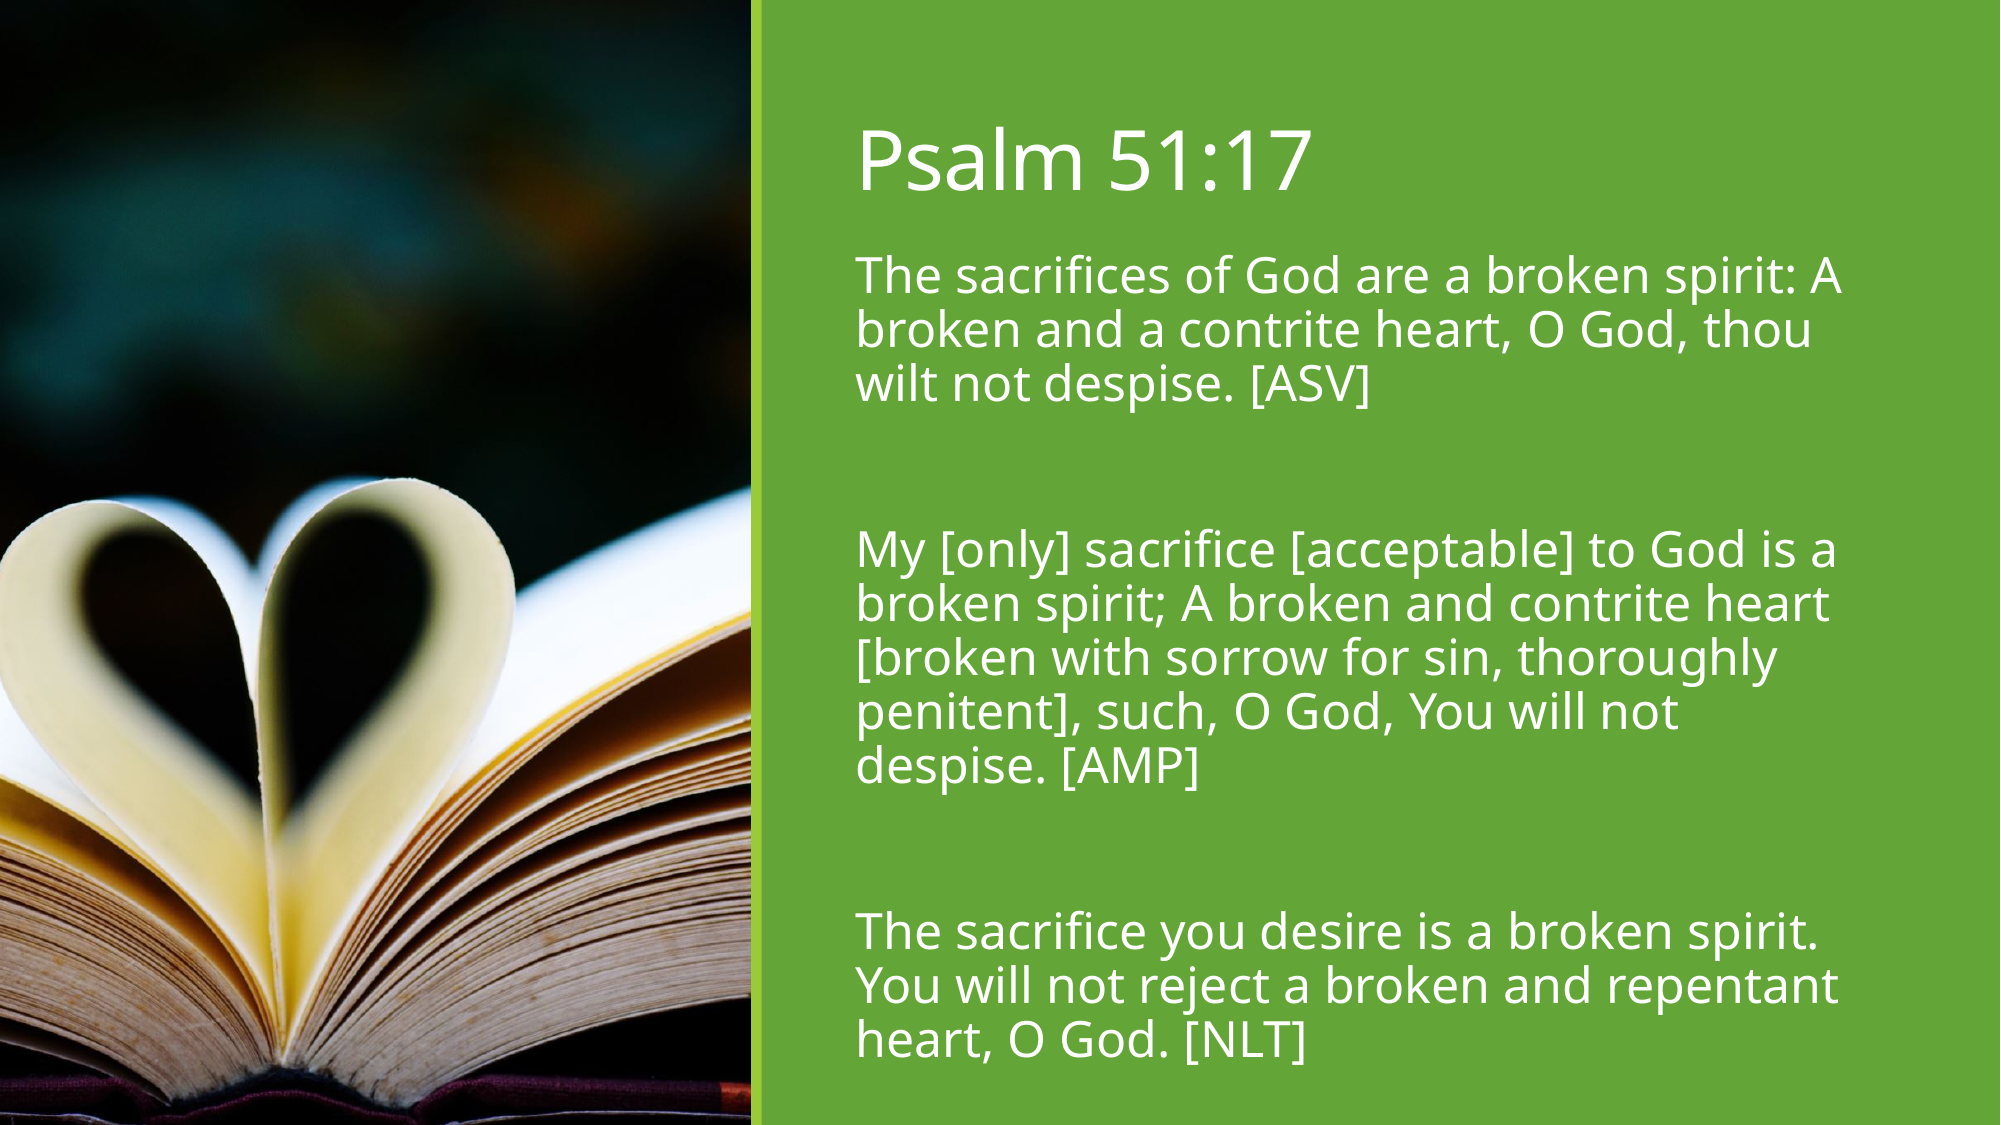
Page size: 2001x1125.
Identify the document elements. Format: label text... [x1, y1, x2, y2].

picture [0, 0, 752, 1125]
title Psalm 51:17 [840, 84, 1881, 216]
text_box [763, 0, 2000, 1125]
list The sacrifices of God are a broken spirit: A broken and a contrite heart, O God, thou wilt not despise. [ASV] My [only] sacrifice [acceptable] to God is a broken spirit; A broken and contrite heart [broken with sorrow for sin, thoroughly penitent], such, O God, You will not despise. [AMP] The sacrifice you desire is a broken spirit. You will not reject a broken and repentant heart, O God. [NLT] [840, 242, 1881, 1097]
text_box [759, 0, 763, 1125]
